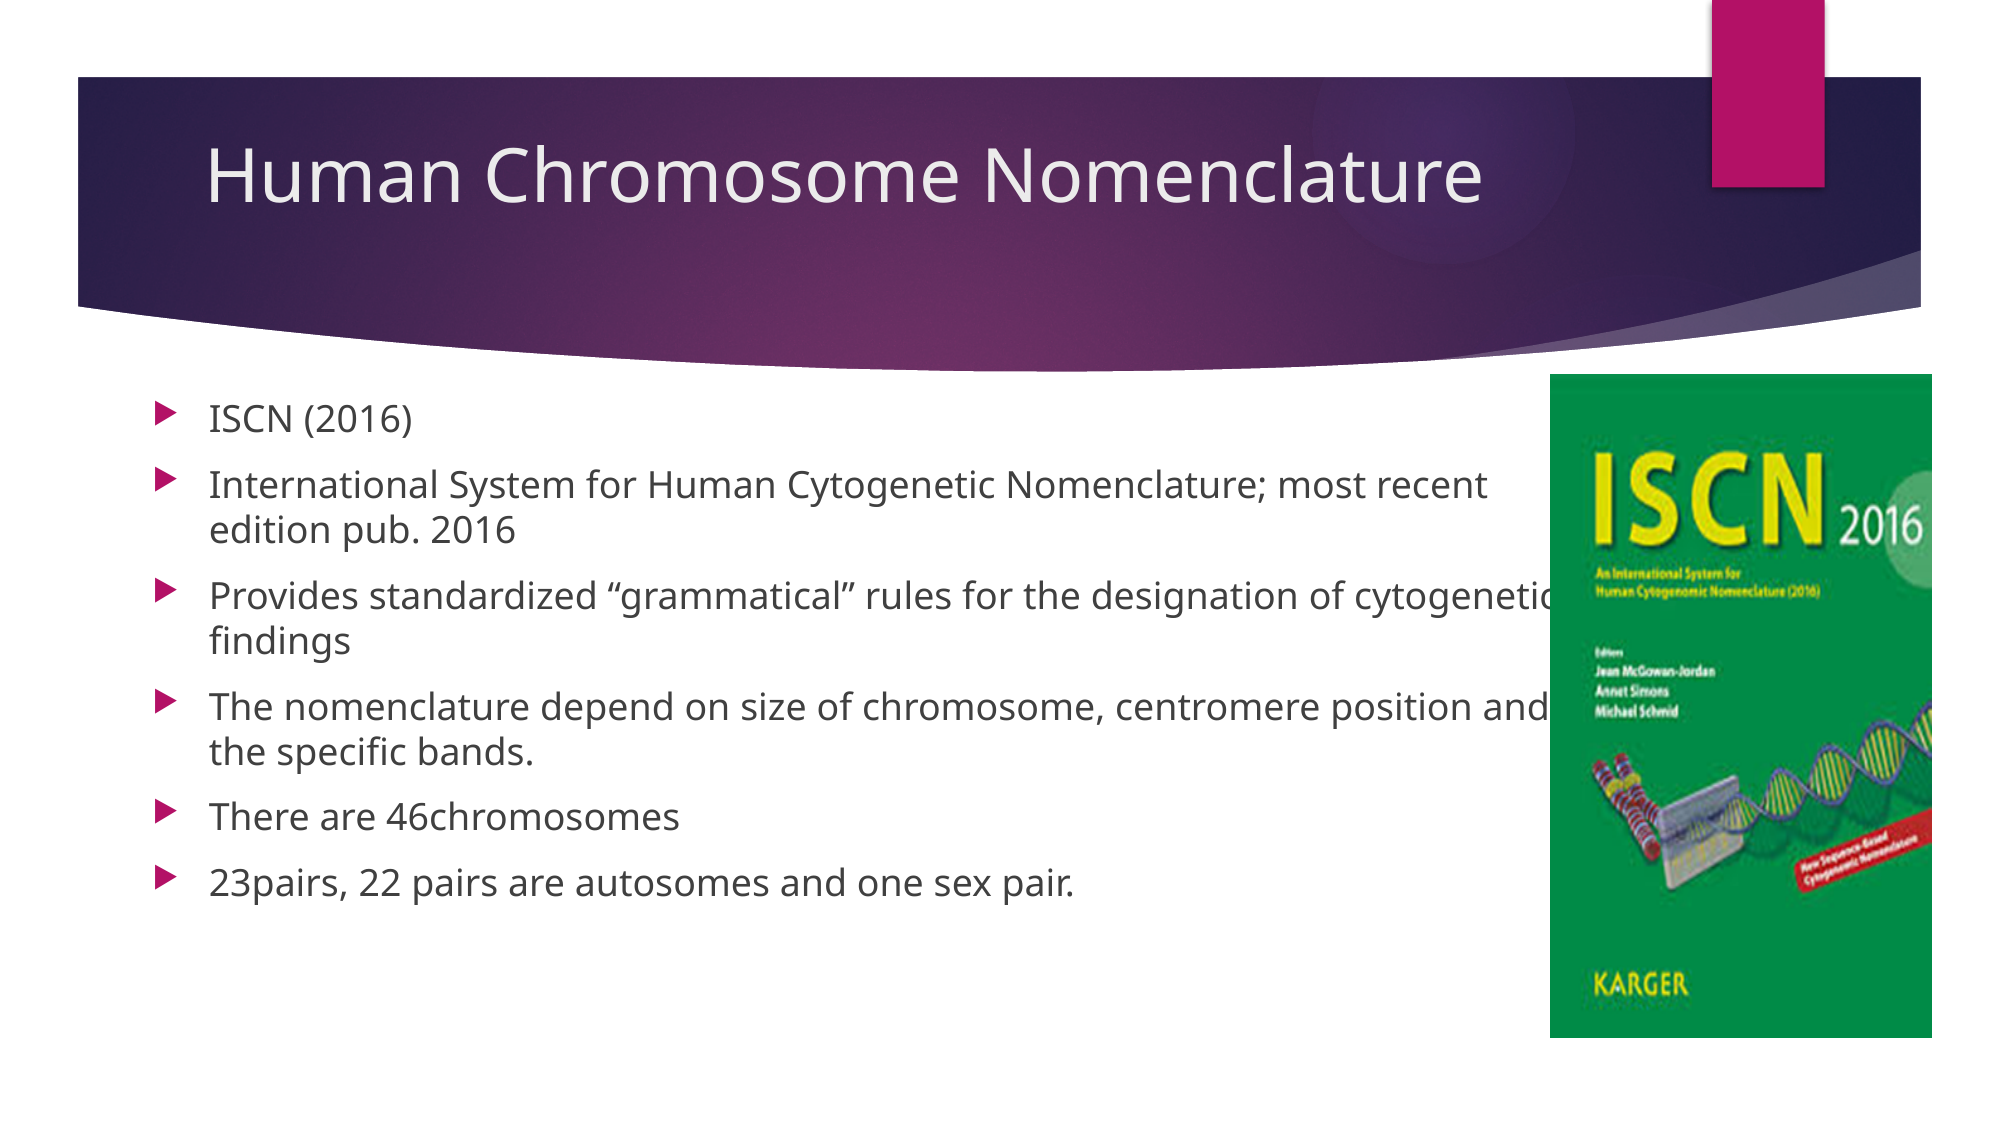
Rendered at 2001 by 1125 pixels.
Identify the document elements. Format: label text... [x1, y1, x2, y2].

list ISCN (2016) International System for Human Cytogenetic Nomenclature; most recent edition pub. 2016 Provides standardized “grammatical” rules for the designation of cytogenetic findings The nomenclature depend on size of chromosome, centromere position and the specific bands. There are 46chromosomes 23pairs, 22 pairs are autosomes and one sex pair. [137, 387, 1543, 948]
title Human Chromosome Nomenclature [189, 159, 1627, 276]
picture [1549, 374, 1932, 1038]
